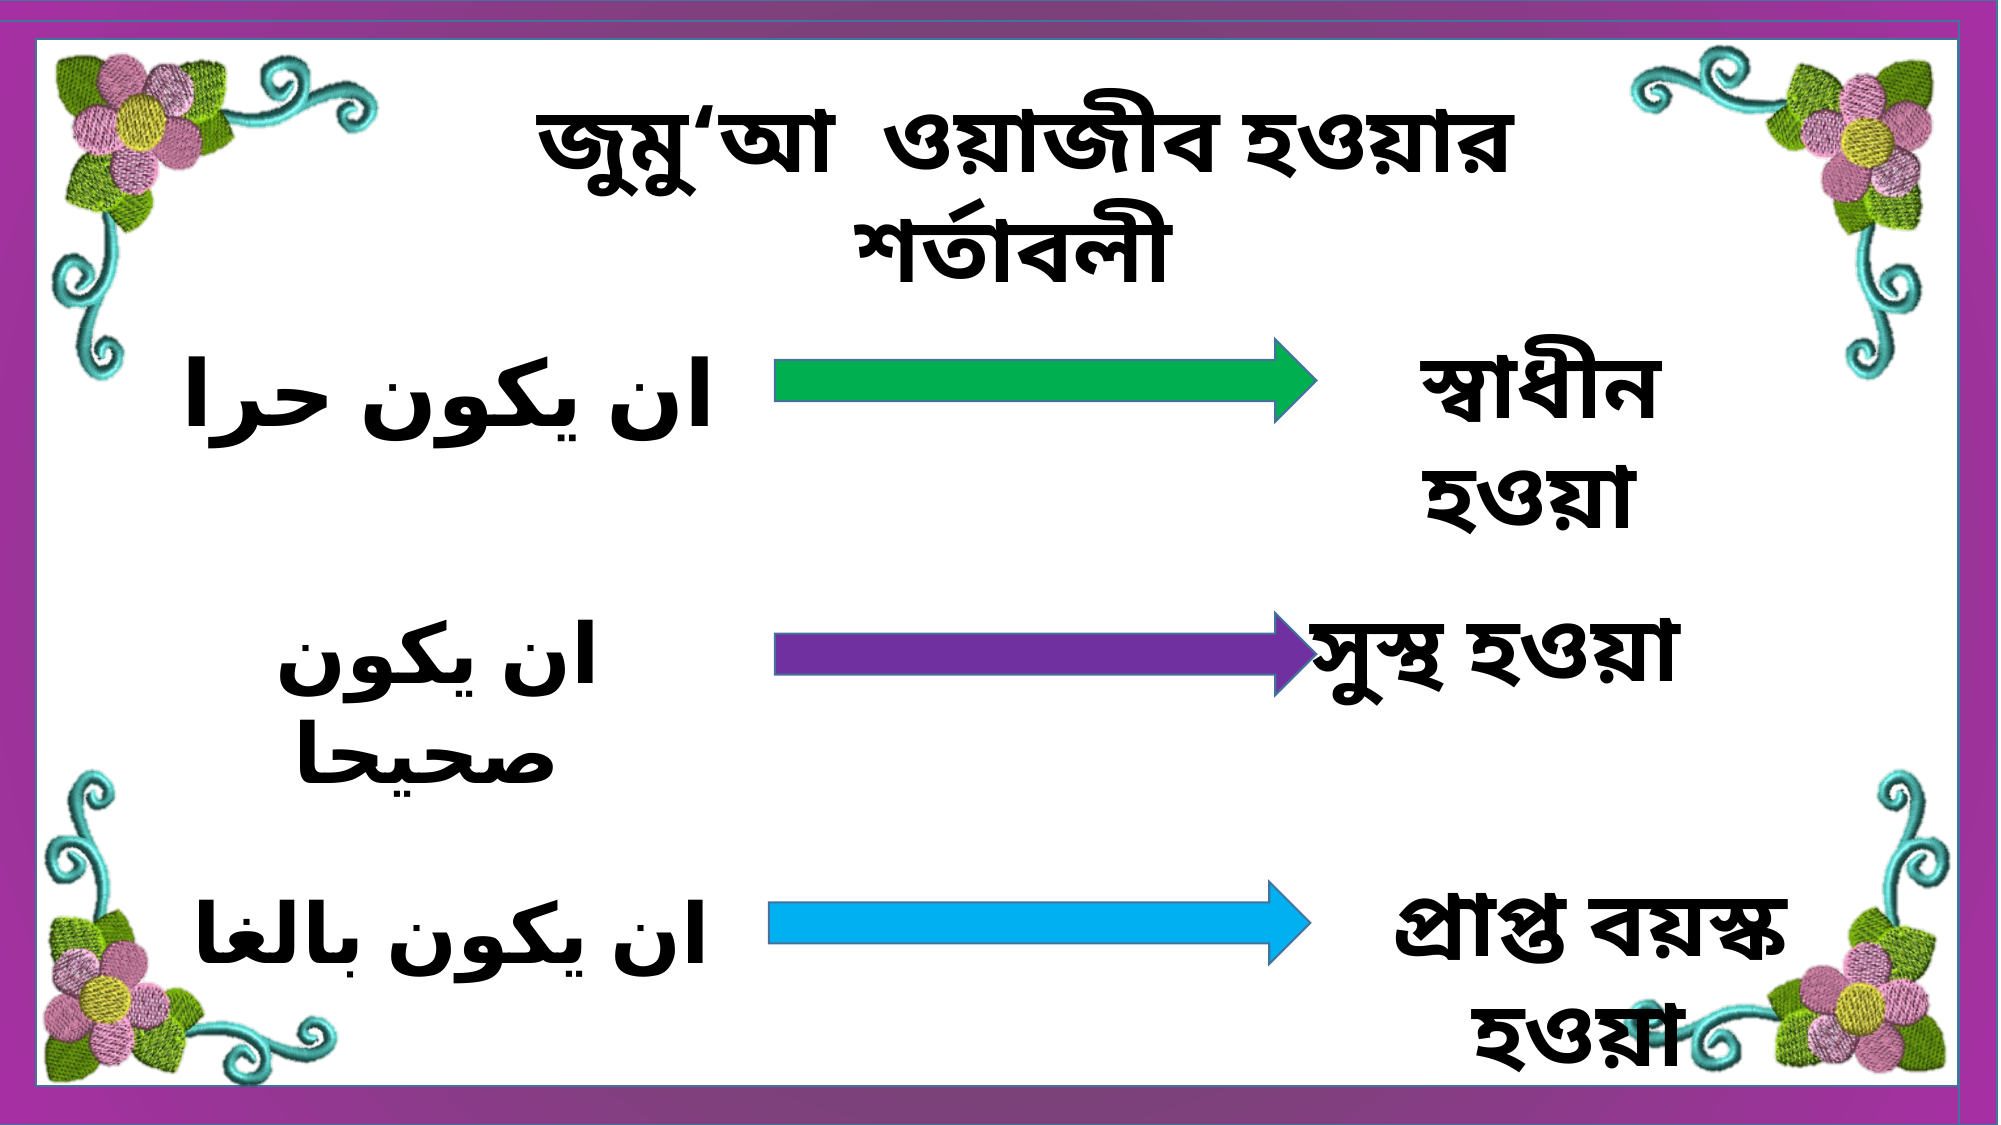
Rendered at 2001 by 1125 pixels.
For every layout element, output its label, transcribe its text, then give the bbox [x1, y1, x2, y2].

text_box ان يكون حرا [149, 327, 750, 453]
picture [1609, 738, 1980, 1116]
text_box [767, 879, 1312, 967]
text_box সুস্থ হওয়া [1279, 582, 1736, 708]
text_box প্রাপ্ত বয়স্ক হওয়া [1345, 857, 1609, 1093]
text_box স্বাধীন হওয়া [1309, 319, 1774, 555]
picture [1595, 7, 1980, 392]
text_box [773, 336, 1318, 425]
text_box [773, 610, 1318, 698]
text_box জুমু‘আ ওয়াজীব হওয়ার শর্তাবলী [470, 72, 1583, 308]
text_box [0, 20, 1960, 1125]
text_box [0, 0, 1998, 1125]
picture [21, 7, 392, 414]
text_box ان يكون صحيحا [126, 593, 727, 808]
picture [4, 753, 363, 1119]
text_box ان يكون بالغا [363, 873, 752, 988]
